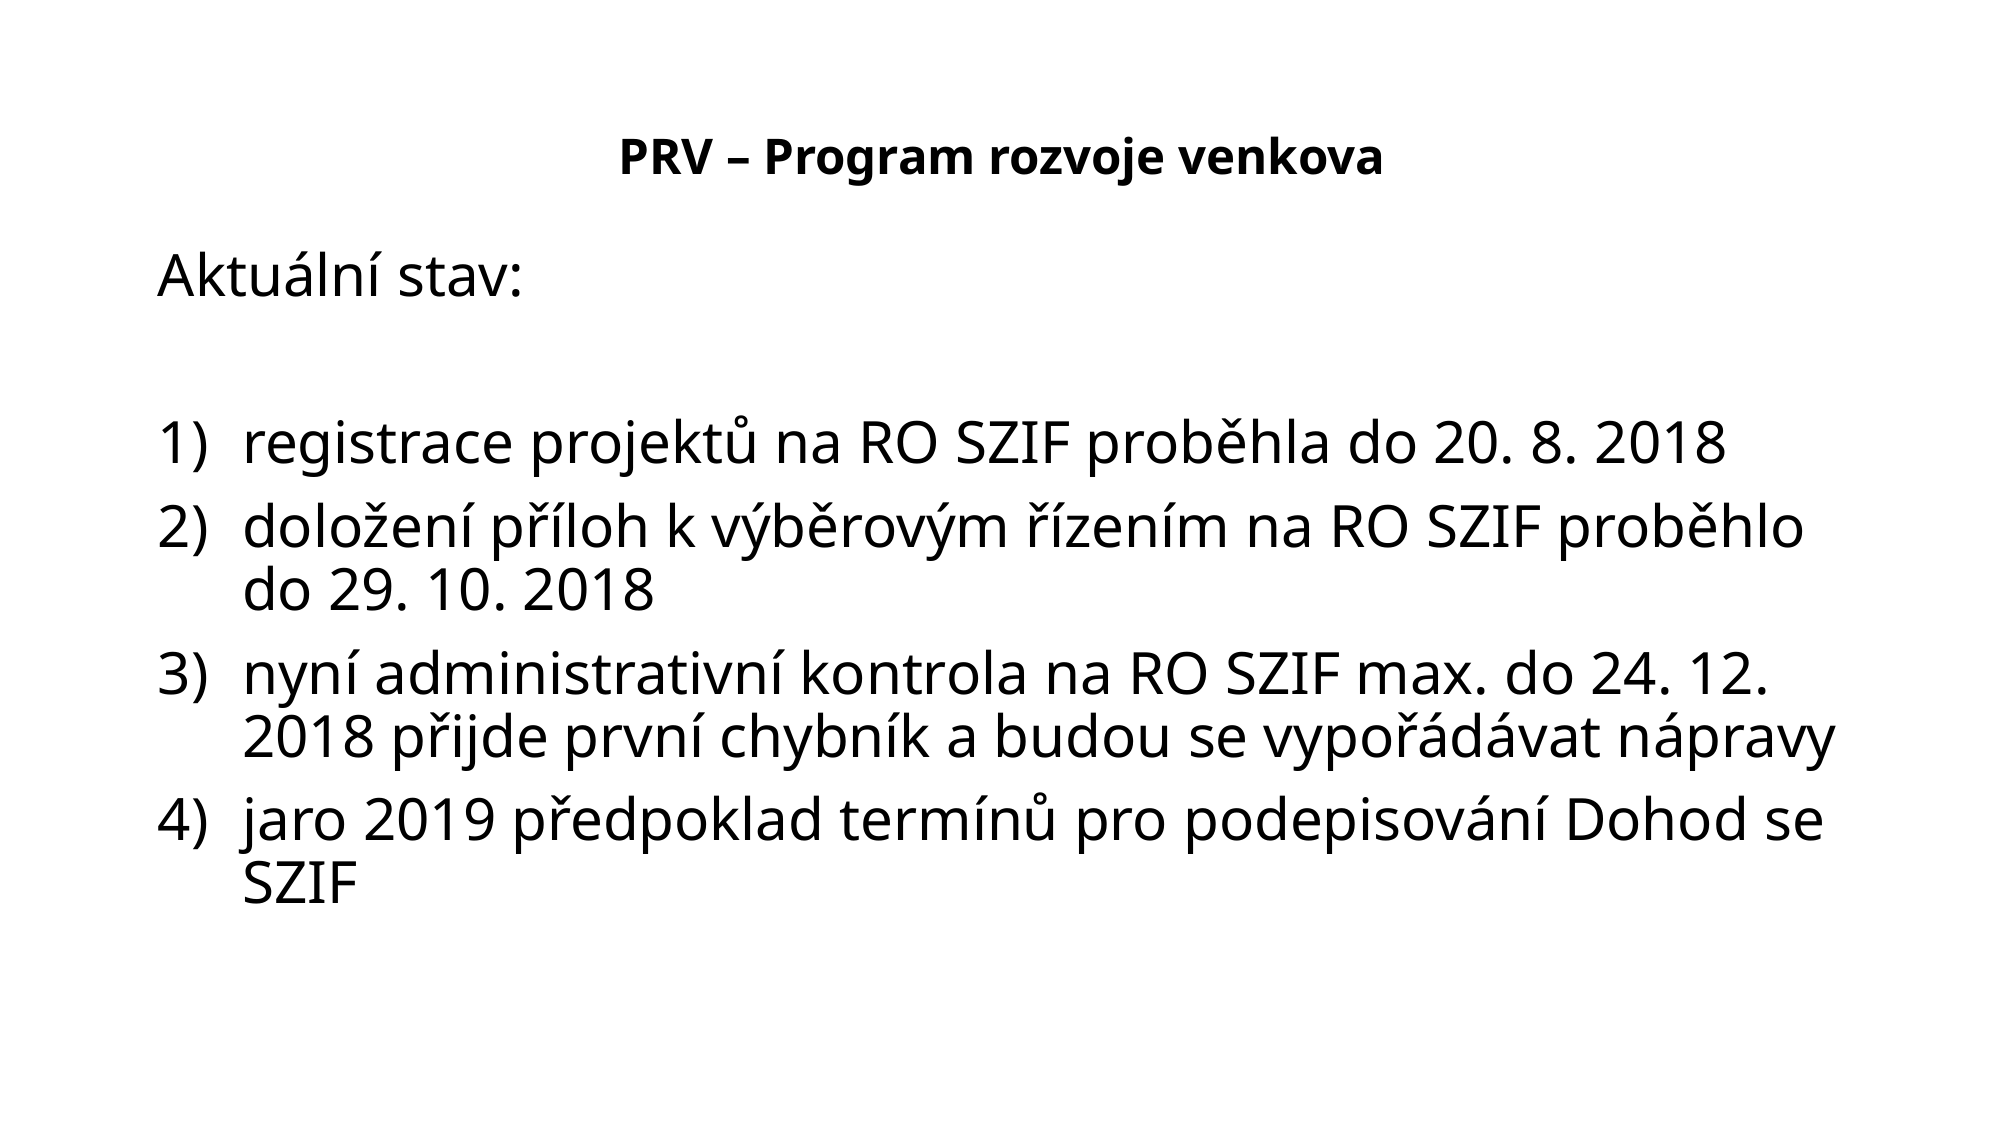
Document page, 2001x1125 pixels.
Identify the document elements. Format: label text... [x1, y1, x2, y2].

title PRV – Program rozvoje venkova [139, 123, 1865, 284]
list Aktuální stav: registrace projektů na RO SZIF proběhla do 20. 8. 2018 doložení příloh k výběrovým řízením na RO SZIF proběhlo do 29. 10. 2018 nyní administrativní kontrola na RO SZIF max. do 24. 12. 2018 přijde první chybník a budou se vypořádávat nápravy jaro 2019 předpoklad termínů pro podepisování Dohod se SZIF [142, 238, 1868, 945]
